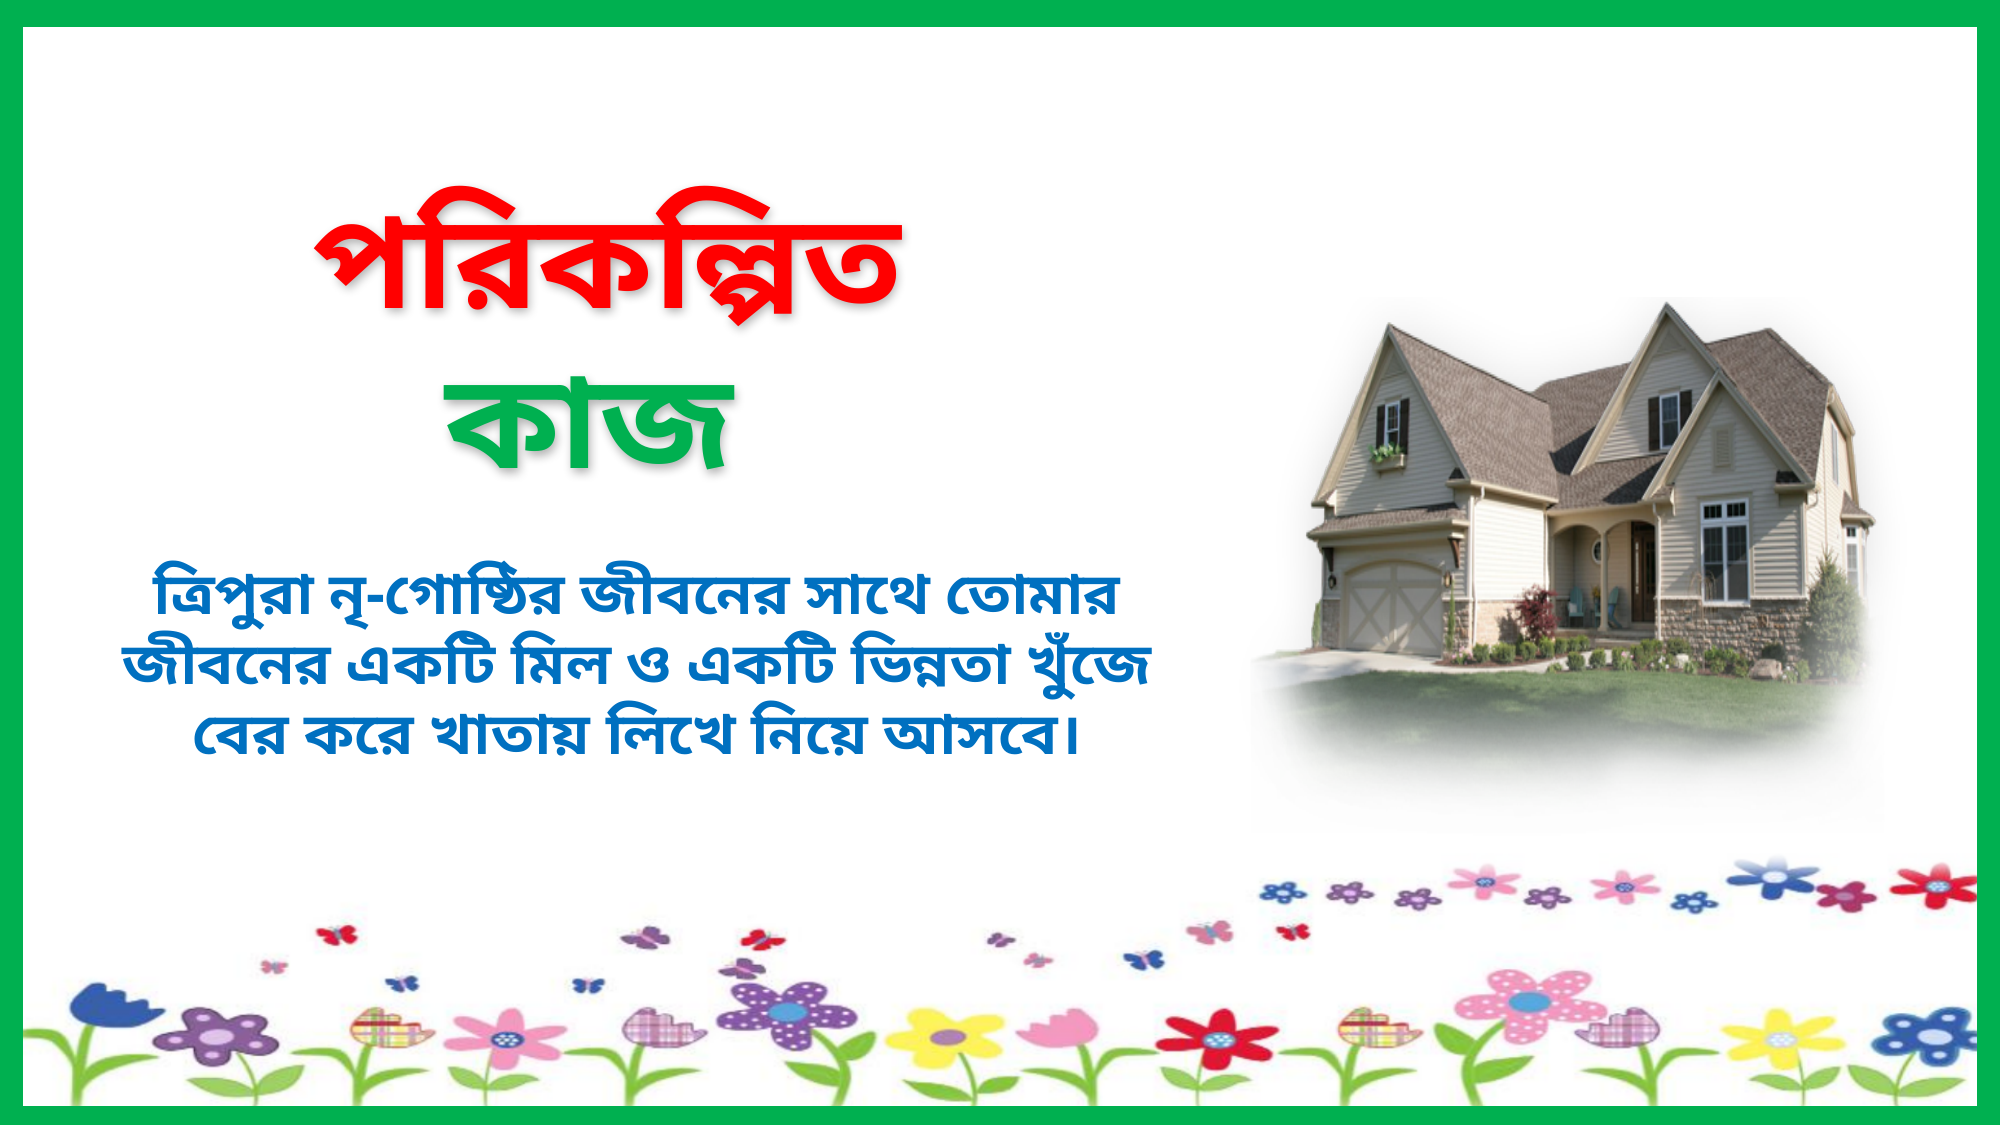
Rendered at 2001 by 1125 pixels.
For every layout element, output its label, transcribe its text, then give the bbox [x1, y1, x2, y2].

text_box [0, 3, 2000, 853]
picture [1239, 297, 1907, 836]
text_box ত্রিপুরা নৃ-গোষ্ঠির জীবনের সাথে তোমার জীবনের একটি মিল ও একটি ভিন্নতা খুঁজে বের করে খাতায় লিখে নিয়ে আসবে। [69, 548, 1205, 774]
text_box পরিকল্পিত কাজ [217, 167, 997, 503]
picture [0, 853, 2000, 1125]
